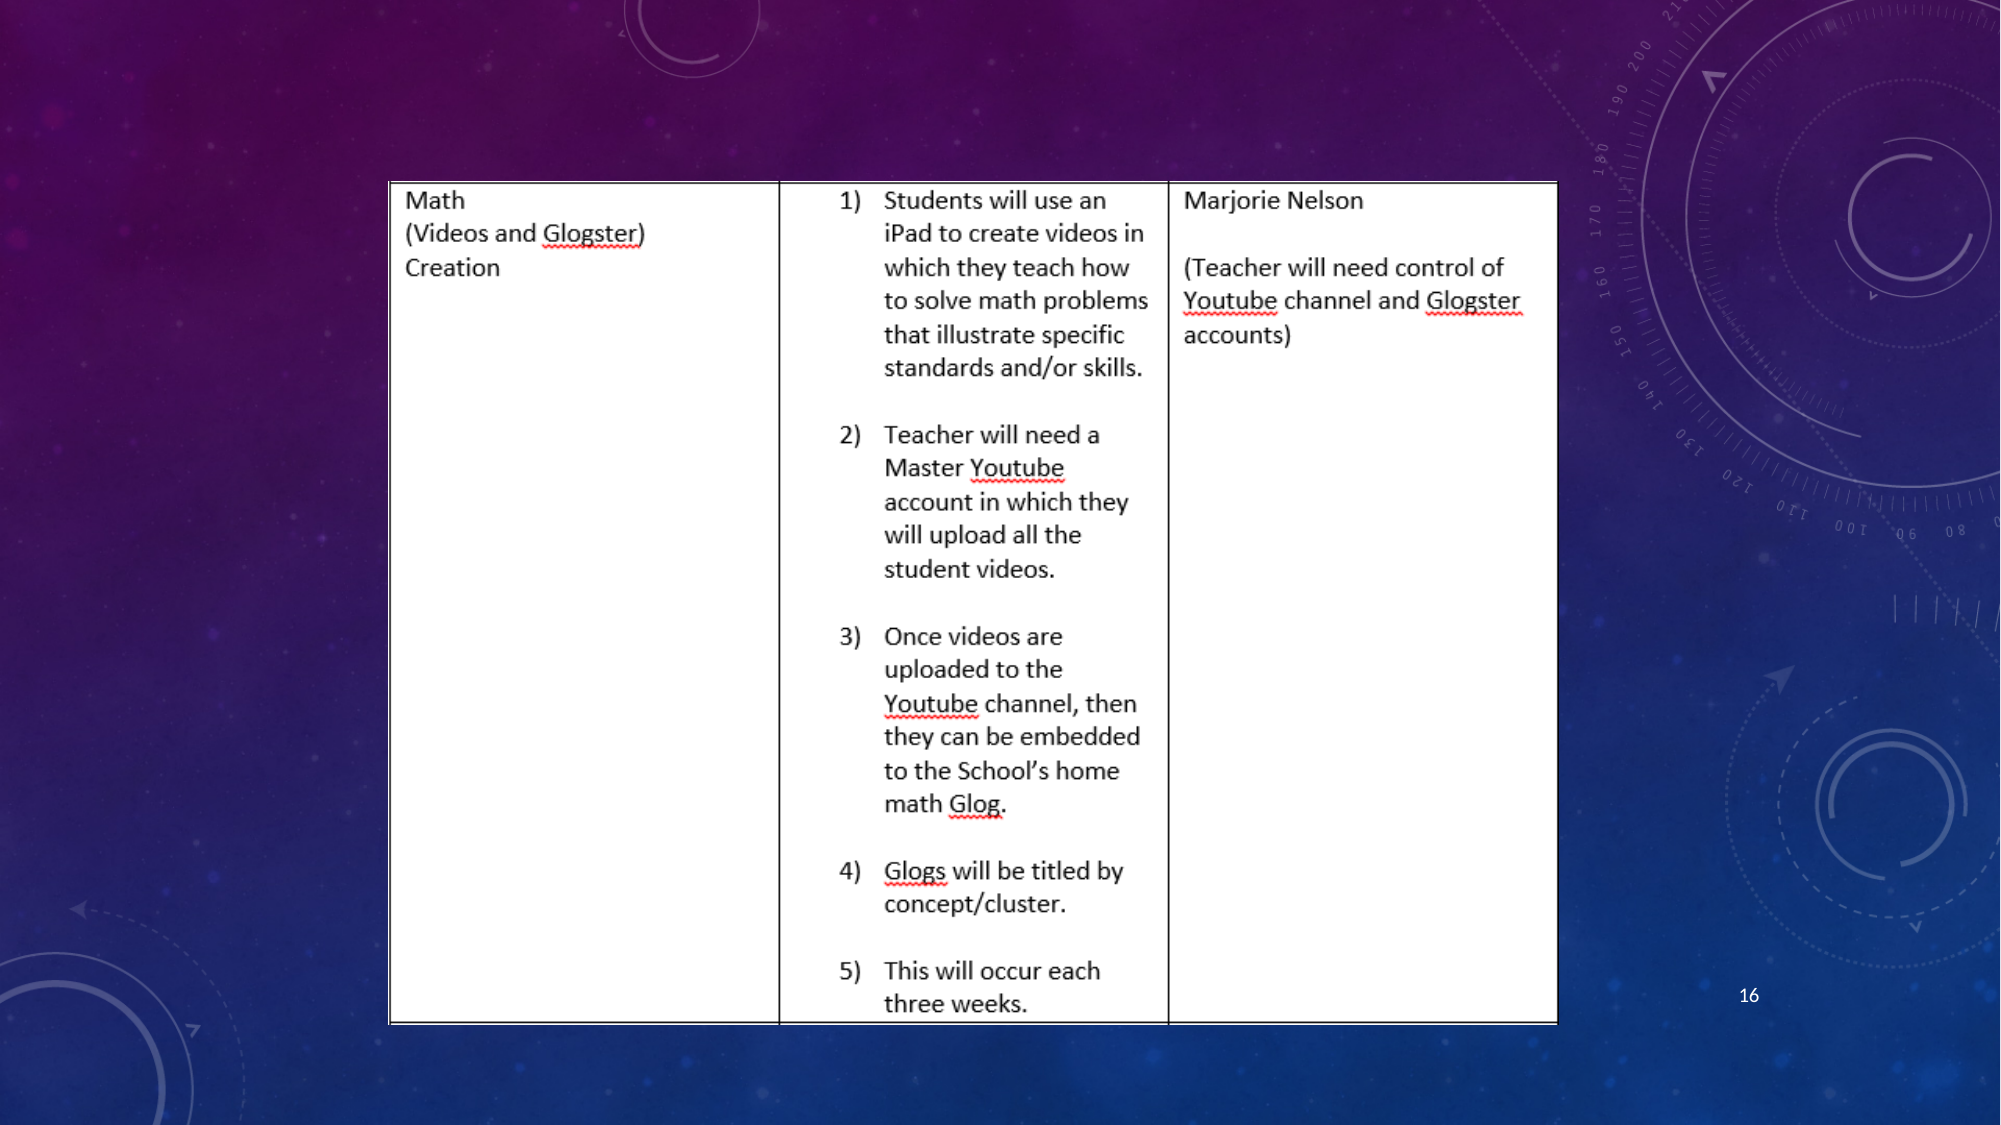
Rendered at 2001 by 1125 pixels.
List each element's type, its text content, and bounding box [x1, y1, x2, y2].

picture [0, 0, 2001, 1125]
slide_number 16 [1684, 963, 1775, 1025]
